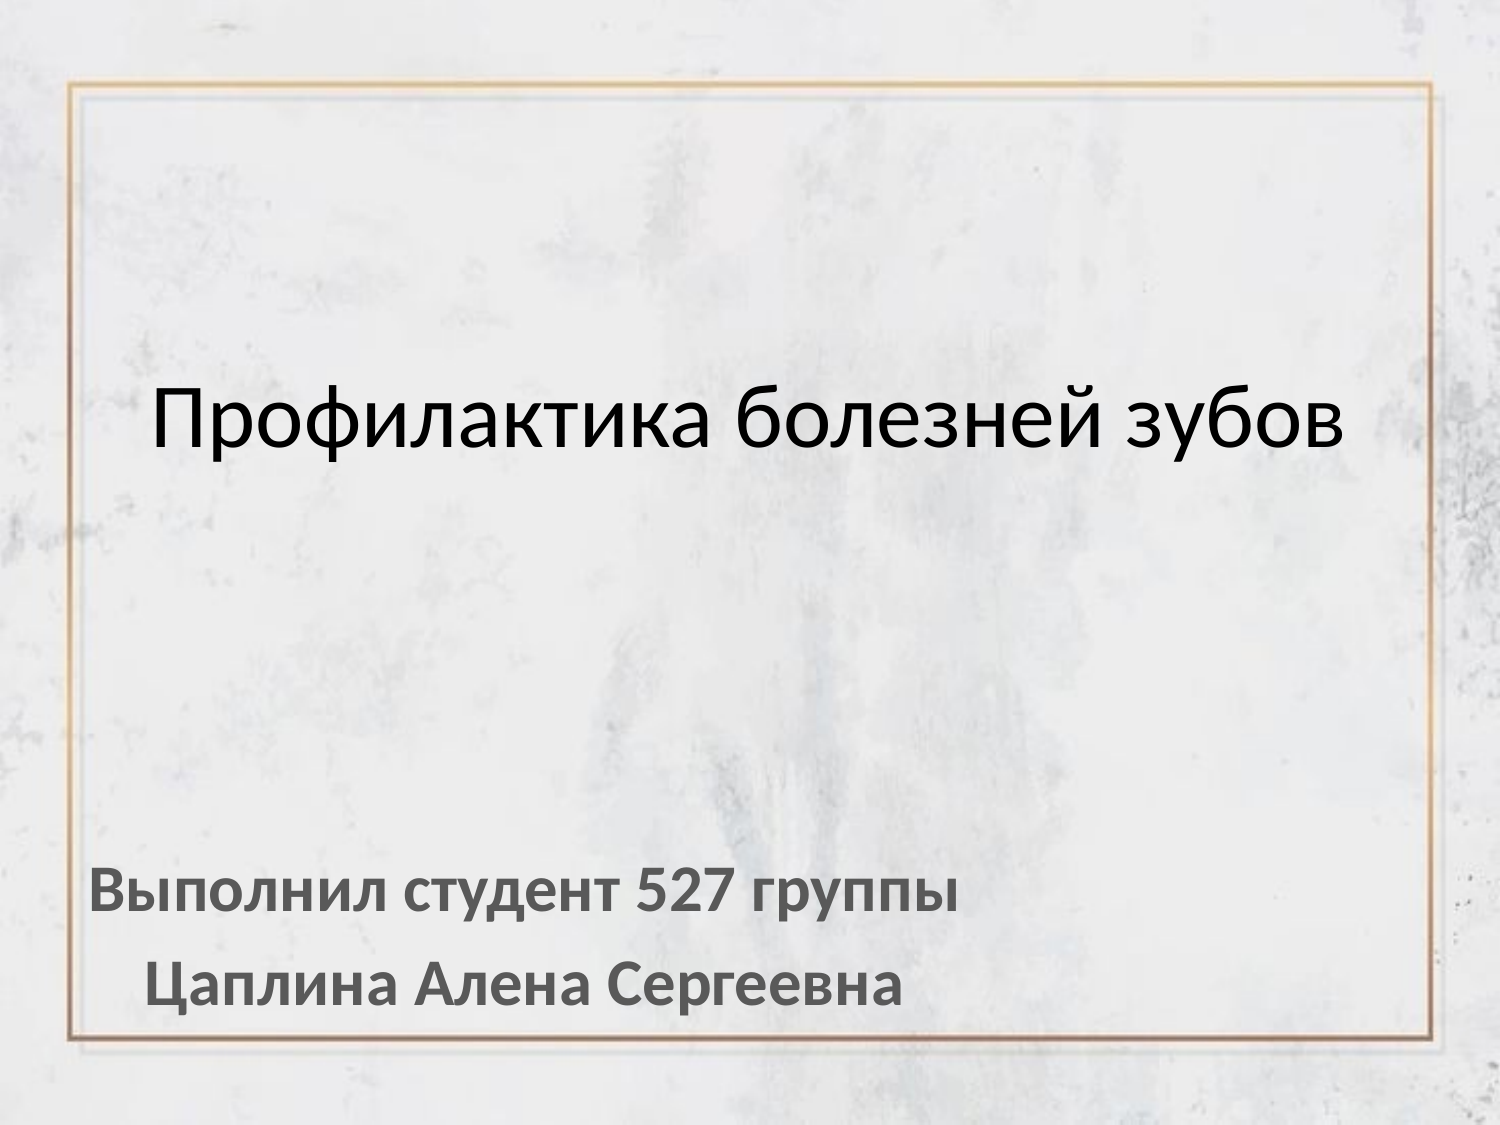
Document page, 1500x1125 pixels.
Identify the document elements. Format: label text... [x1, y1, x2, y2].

picture [0, 0, 1500, 1125]
subtitle Выполнил студент 527 группы Цаплина Алена Сергеевна [0, 837, 1050, 1125]
title Профилактика болезней зубов [112, 290, 1388, 532]
